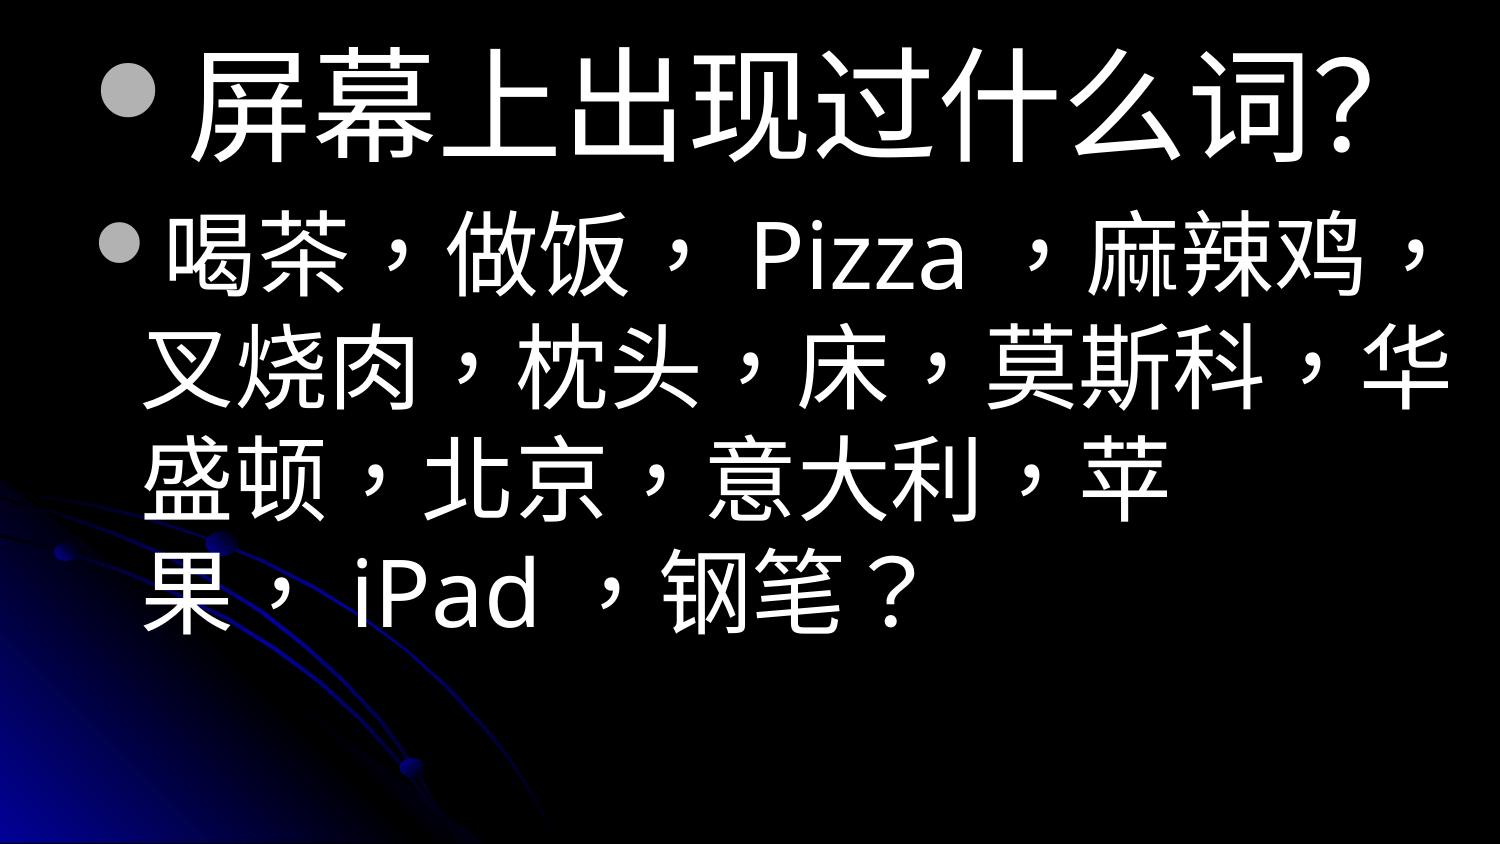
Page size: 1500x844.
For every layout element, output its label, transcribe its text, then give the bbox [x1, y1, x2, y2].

list 屏幕上出现过什么词？ 喝茶，做饭，Pizza，麻辣鸡，叉烧肉，枕头，床，莫斯科，华盛顿，北京，意大利，苹果，iPad，钢笔？ [3, 19, 1480, 805]
